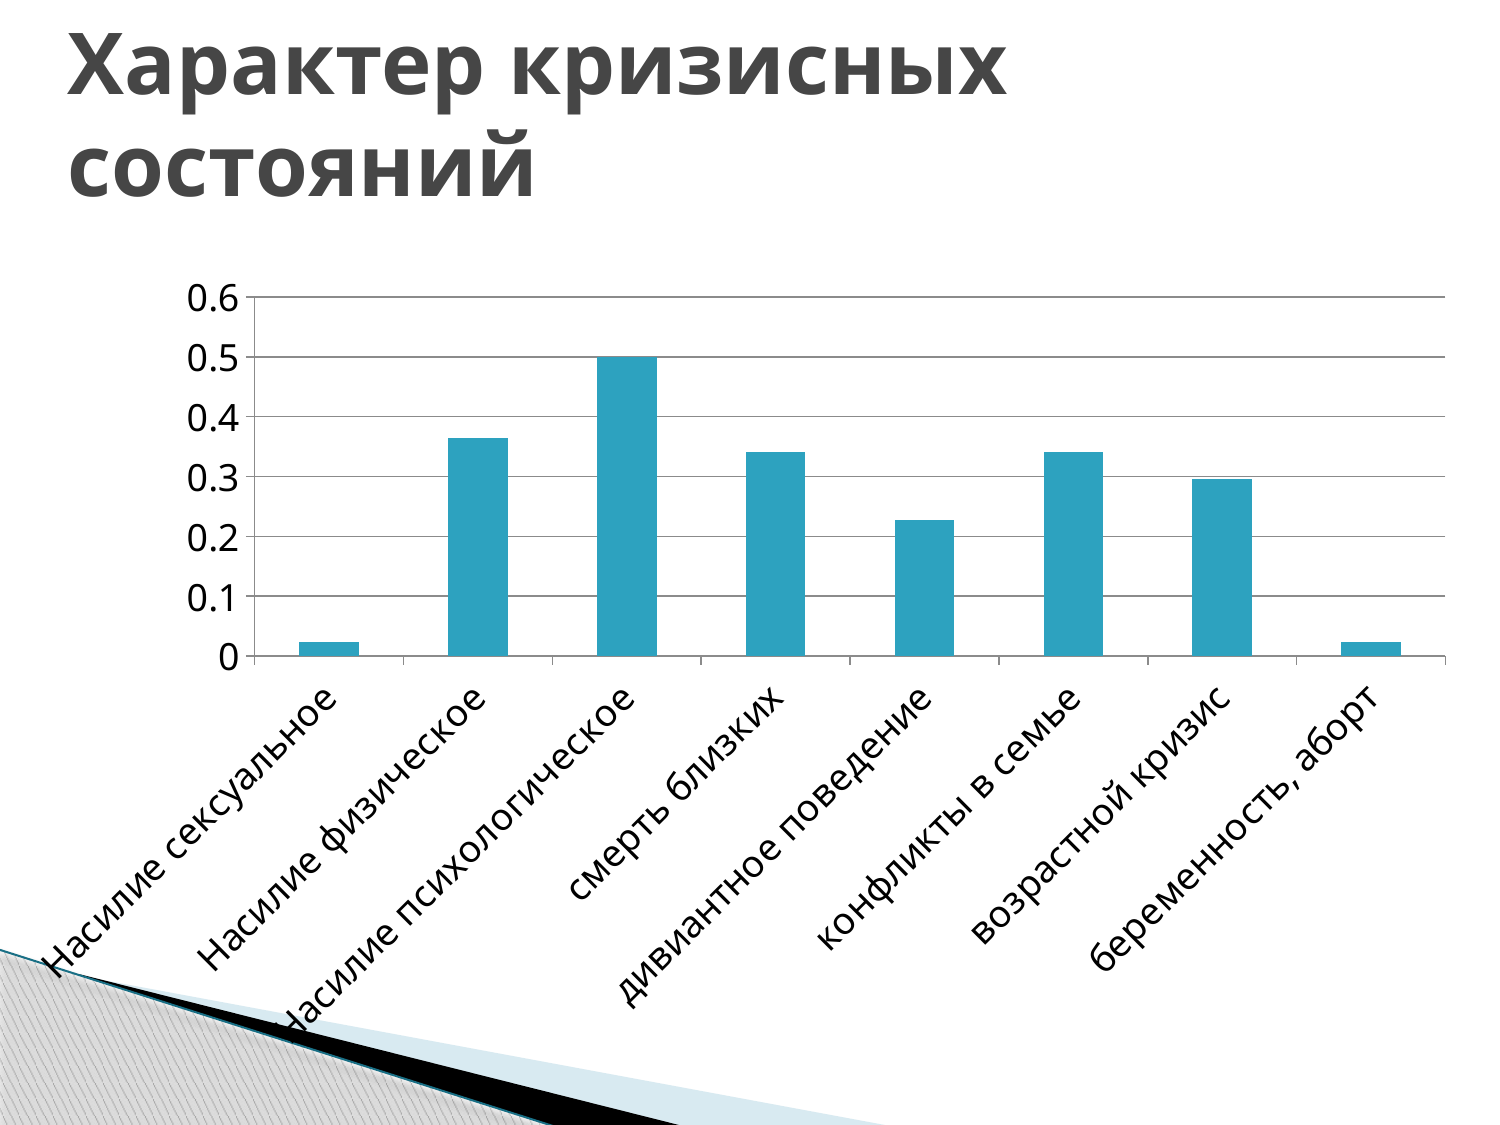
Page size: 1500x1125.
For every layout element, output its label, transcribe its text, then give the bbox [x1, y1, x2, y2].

title Характер кризисных состояний [53, 42, 1479, 181]
chart [0, 254, 1476, 1071]
